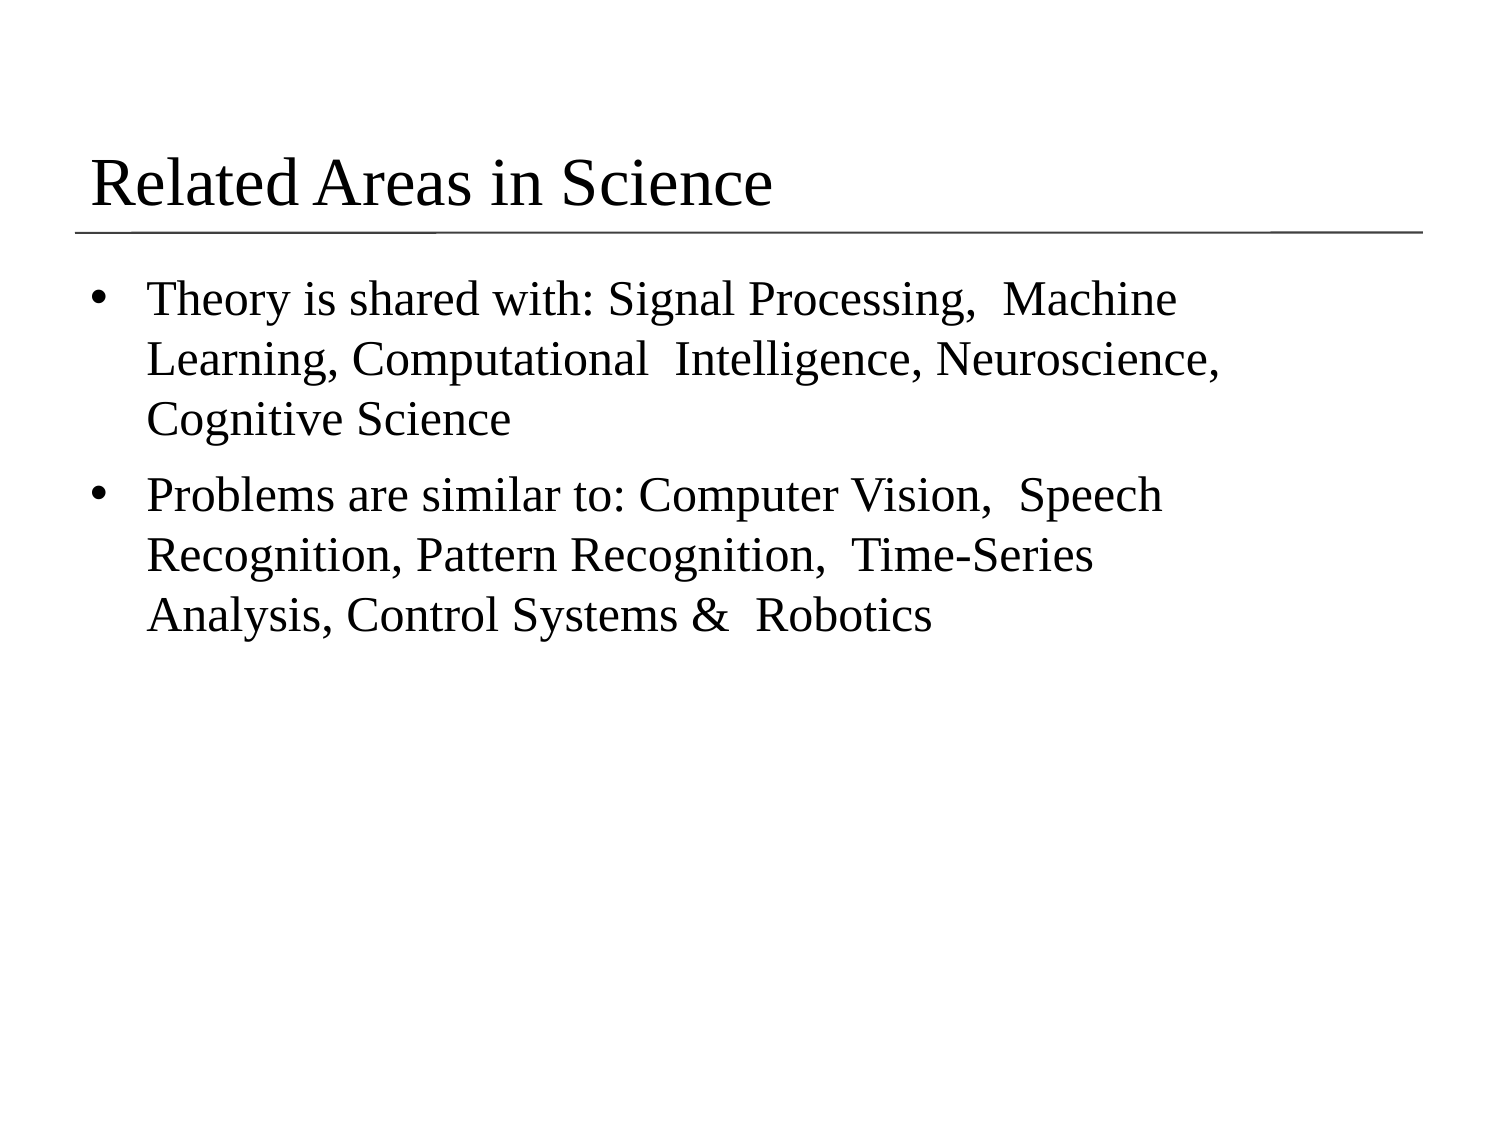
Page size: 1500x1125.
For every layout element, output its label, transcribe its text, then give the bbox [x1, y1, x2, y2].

text_box Theory is shared with: Signal Processing, Machine Learning, Computational Intelligence, Neuroscience, Cognitive Science Problems are similar to: Computer Vision, Speech Recognition, Pattern Recognition, Time-Series Analysis, Control Systems & Robotics [87, 263, 1365, 642]
title Related Areas in Science [87, 82, 996, 263]
